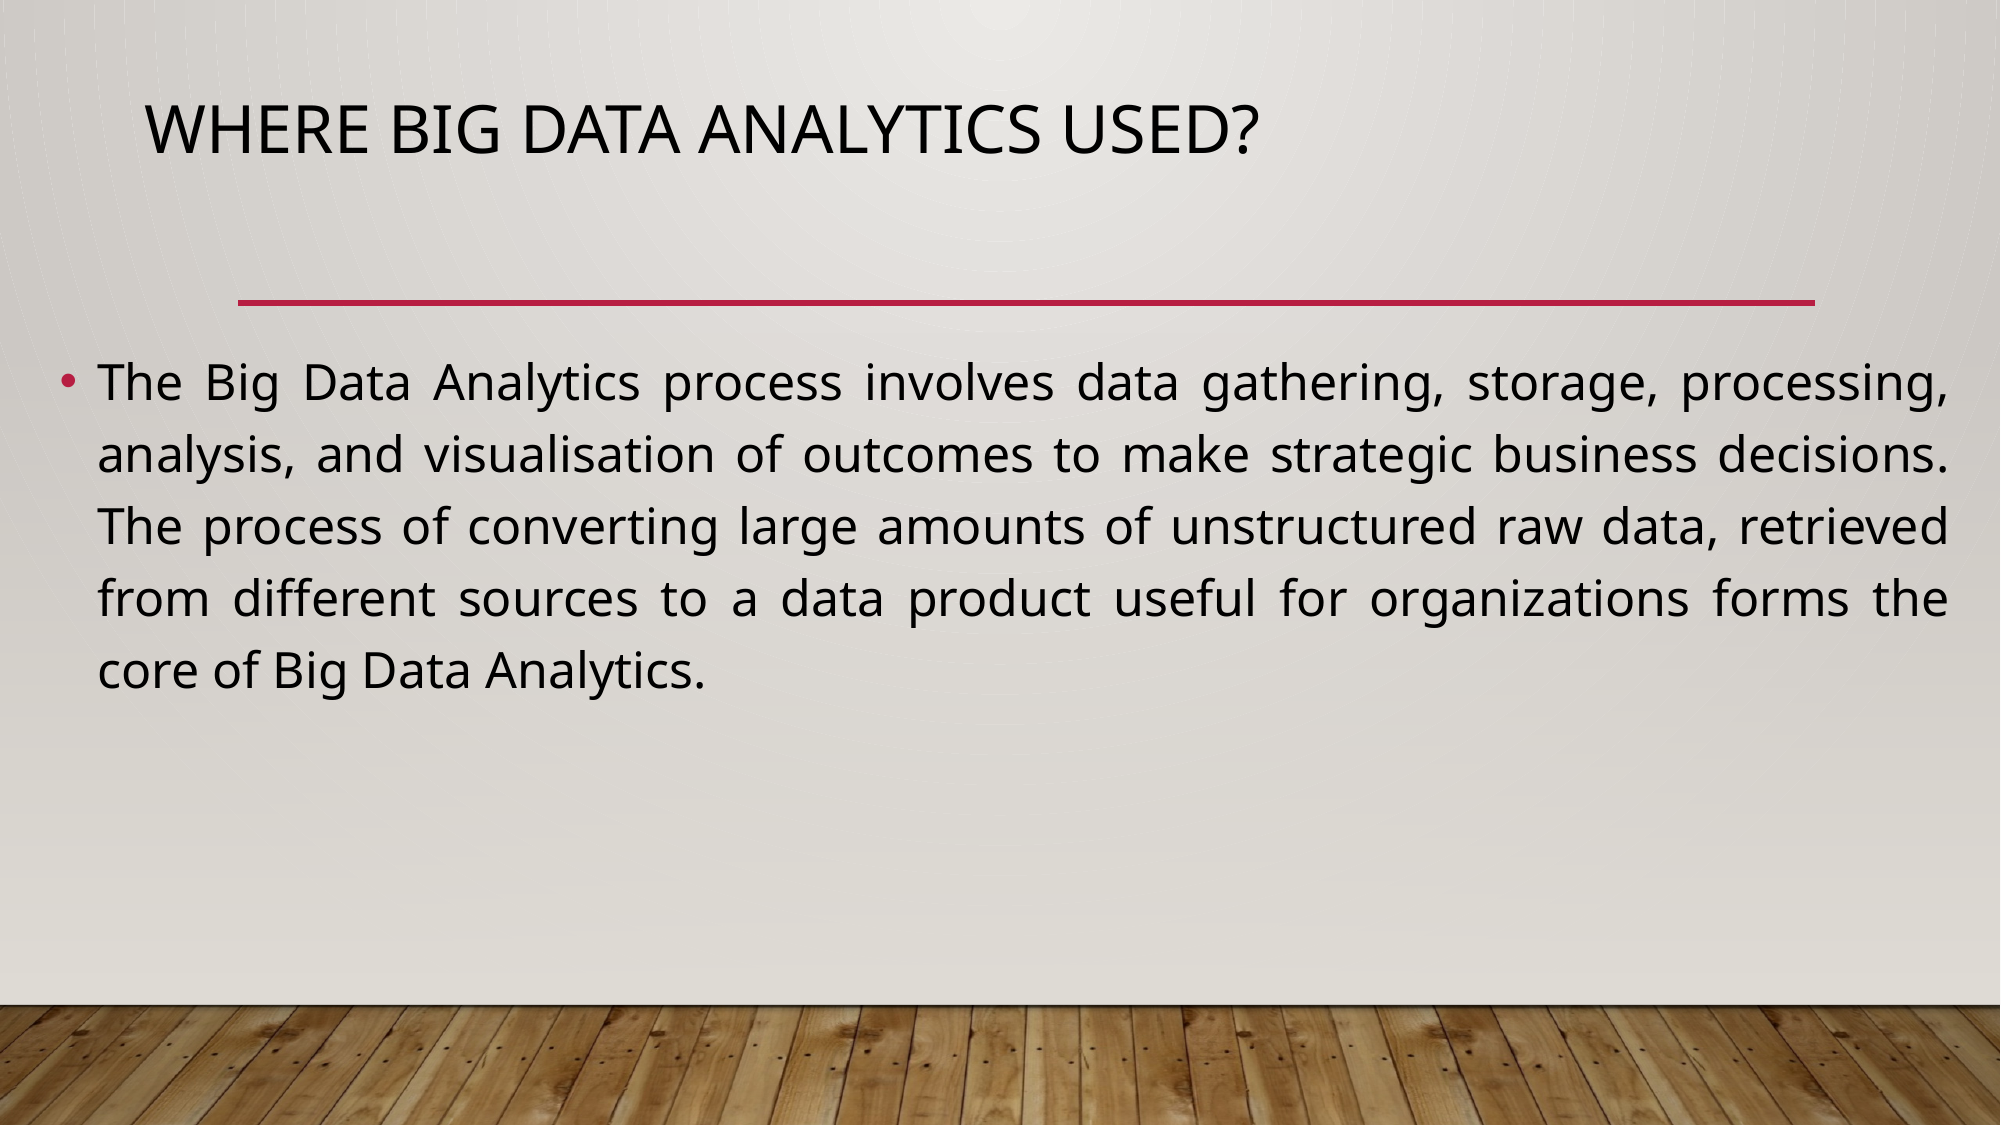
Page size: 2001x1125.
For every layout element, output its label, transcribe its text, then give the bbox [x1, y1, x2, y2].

picture [0, 1005, 2000, 1125]
title Where Big Data Analytics Used? [129, 112, 1705, 285]
list The Big Data Analytics process involves data gathering, storage, processing, analysis, and visualisation of outcomes to make strategic business decisions. The process of converting large amounts of unstructured raw data, retrieved from different sources to a data product useful for organizations forms the core of Big Data Analytics. [44, 330, 1967, 897]
